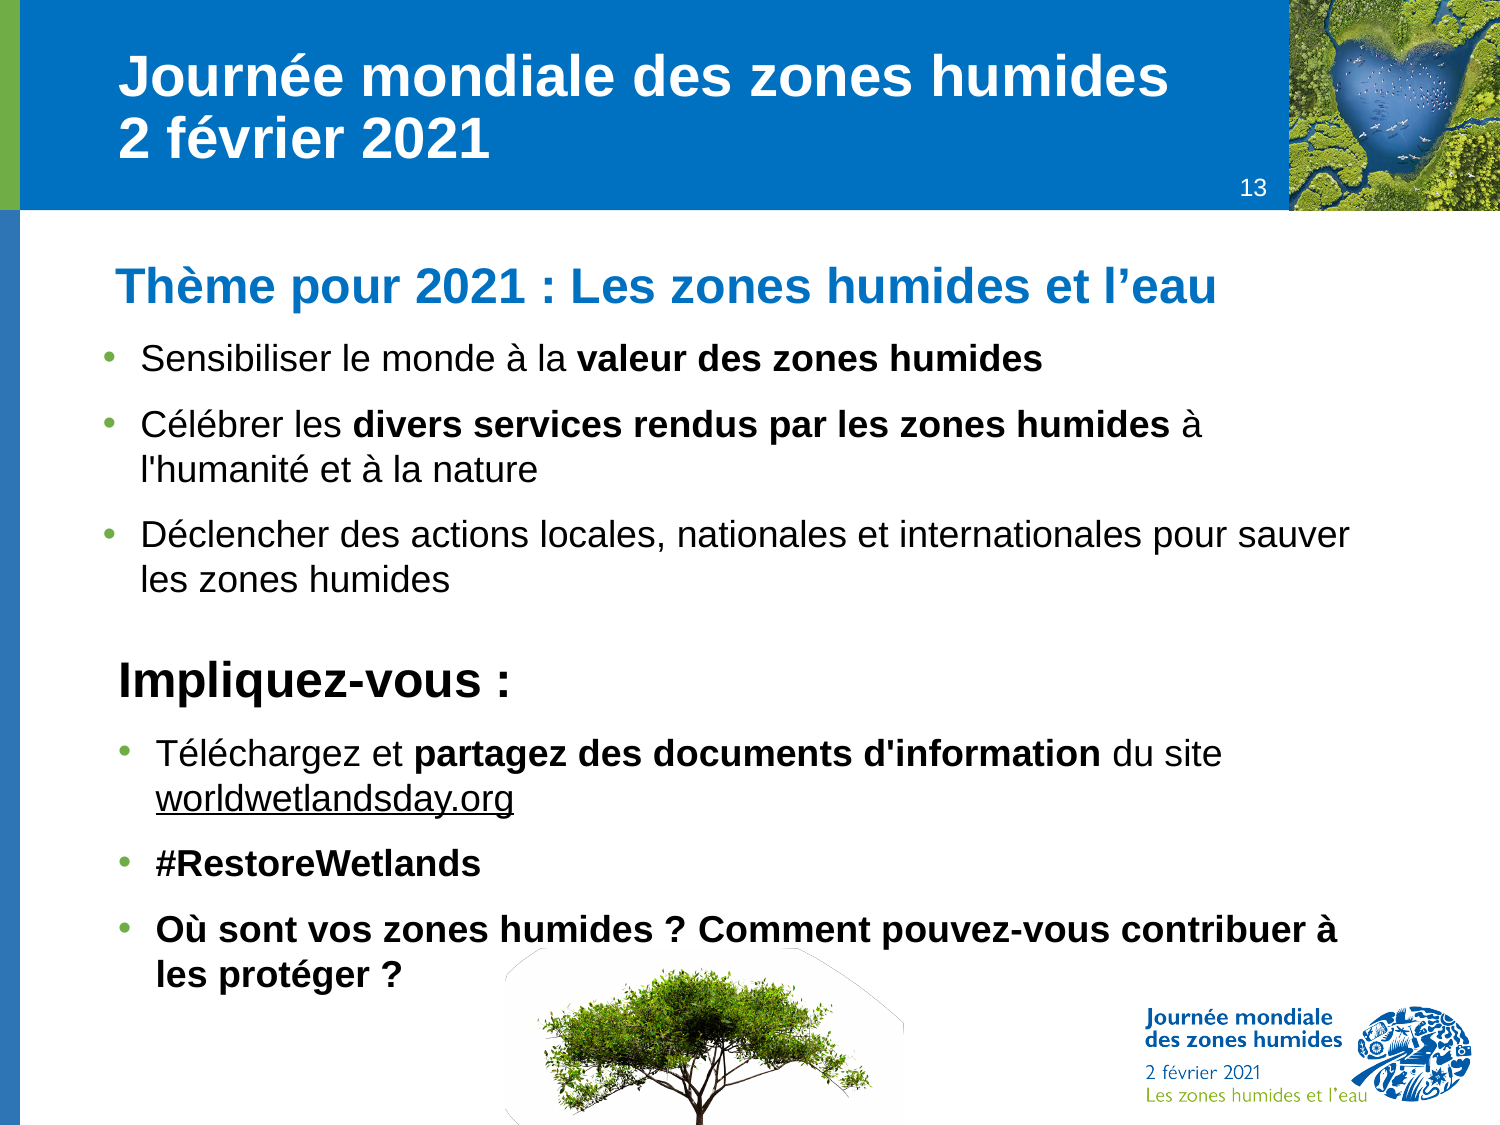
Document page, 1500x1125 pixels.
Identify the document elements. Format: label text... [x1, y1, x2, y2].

picture [1390, 1000, 1480, 1112]
text_box Impliquez-vous : Téléchargez et partagez des documents d'information du site worldwetlandsday.org #RestoreWetlands Où sont vos zones humides ? Comment pouvez-vous contribuer à les protéger ? [103, 559, 1390, 1112]
picture [504, 947, 904, 1125]
title Journée mondiale des zones humides 2 février 2021 [103, 0, 1397, 218]
list Sensibiliser le monde à la valeur des zones humides Célébrer les divers services rendus par les zones humides à l'humanité et à la nature Déclencher des actions locales, nationales et internationales pour sauver les zones humides [87, 326, 1382, 566]
text_box Thème pour 2021 : Les zones humides et l’eau [100, 246, 1234, 321]
picture [1397, 0, 1500, 211]
